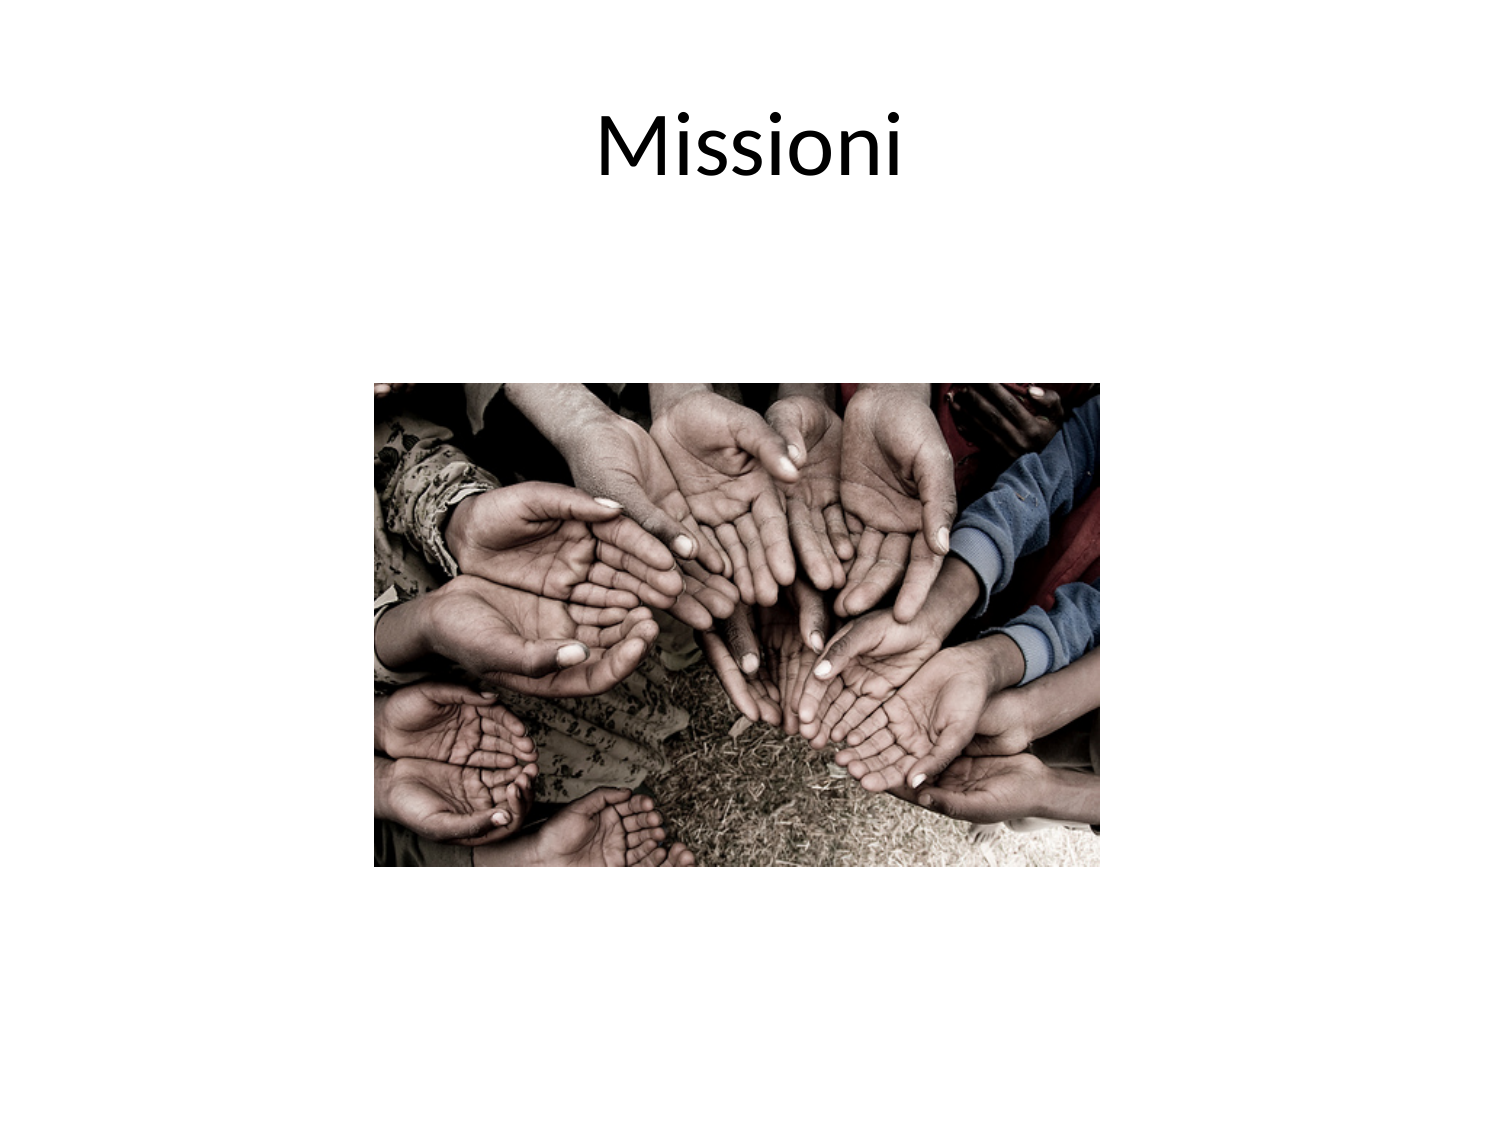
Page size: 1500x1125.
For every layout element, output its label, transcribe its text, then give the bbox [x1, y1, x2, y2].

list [374, 383, 1100, 867]
title Missioni [75, 45, 1425, 233]
